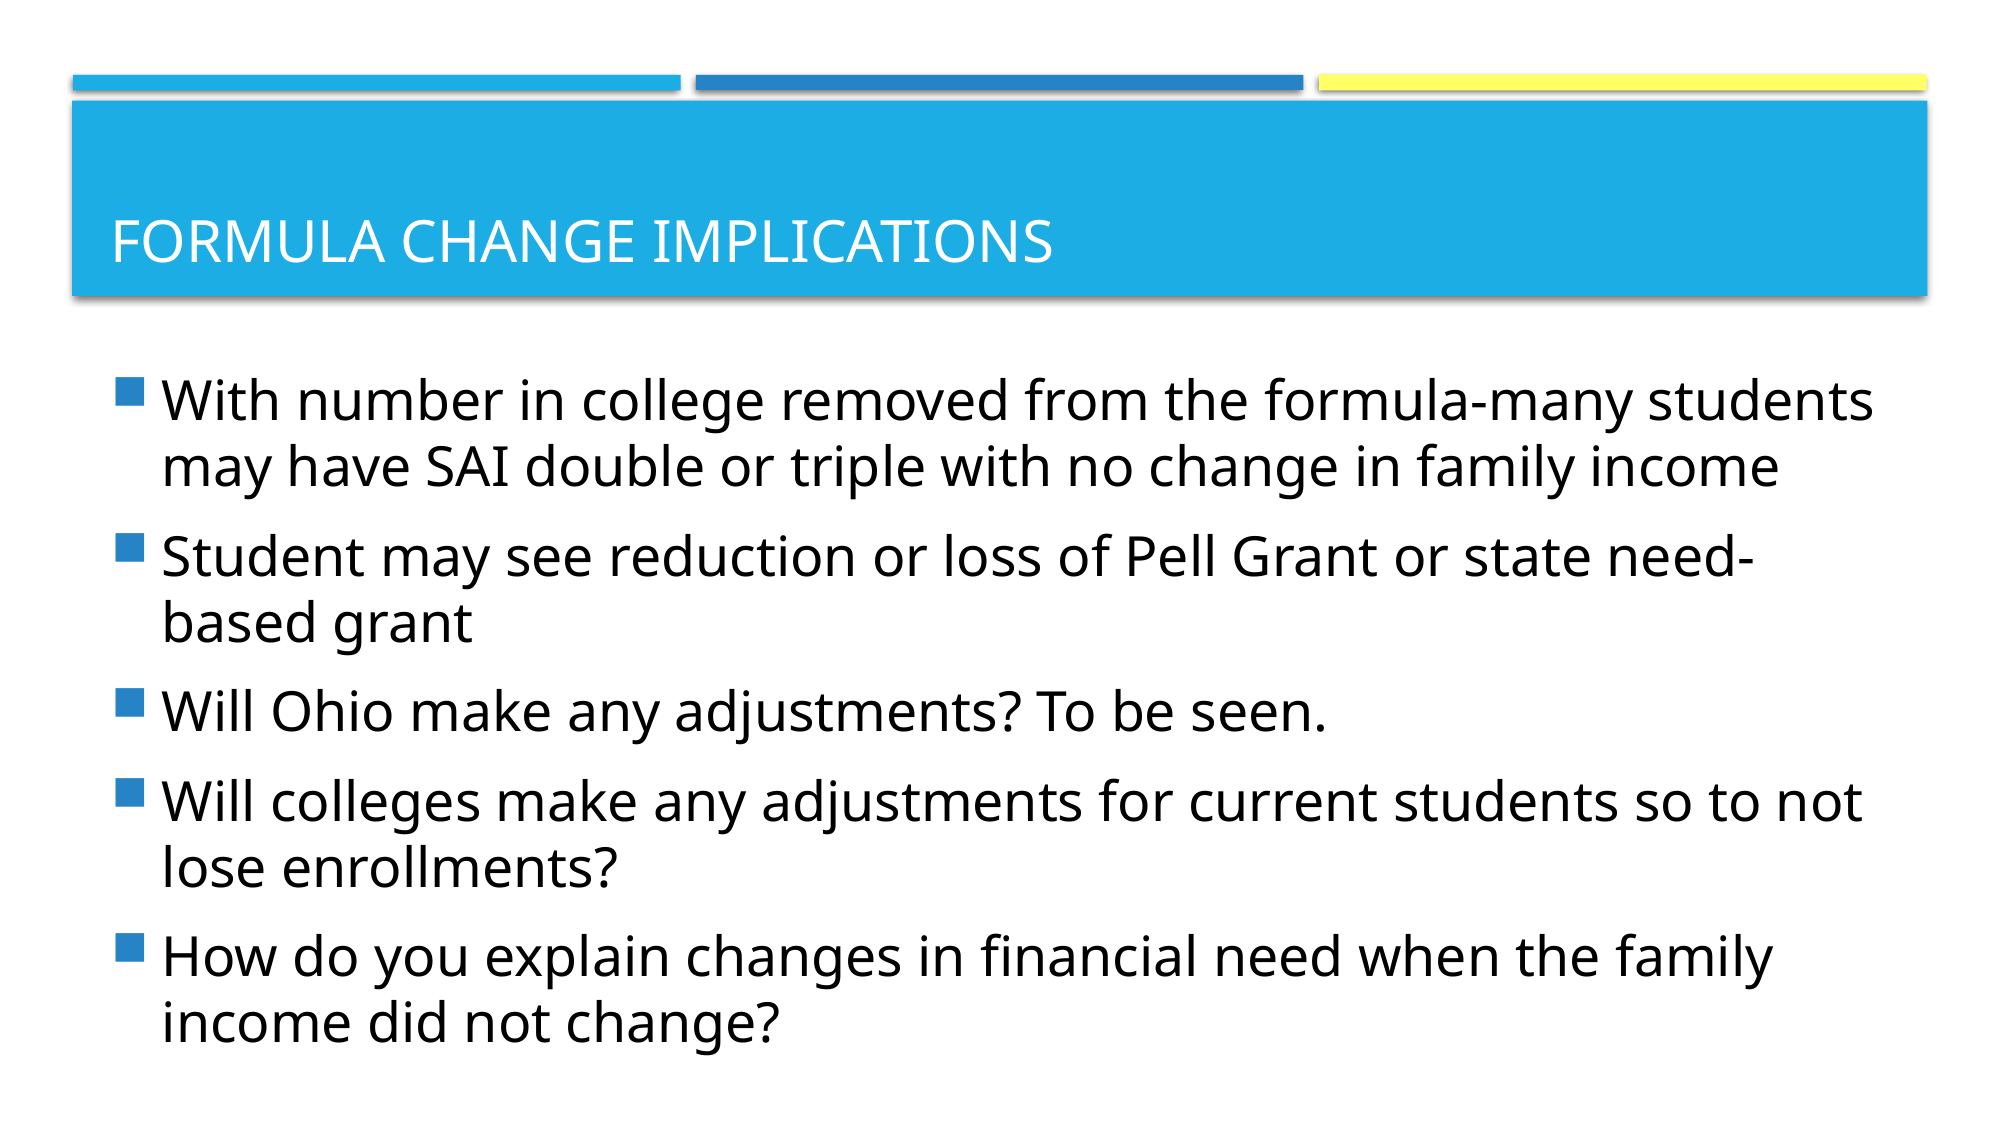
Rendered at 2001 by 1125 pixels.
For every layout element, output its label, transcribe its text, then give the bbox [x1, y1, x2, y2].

list With number in college removed from the formula-many students may have SAI double or triple with no change in family income Student may see reduction or loss of Pell Grant or state need-based grant Will Ohio make any adjustments? To be seen. Will colleges make any adjustments for current students so to not lose enrollments? How do you explain changes in financial need when the family income did not change? [95, 357, 1905, 1092]
title Formula change implications [95, 115, 1905, 282]
